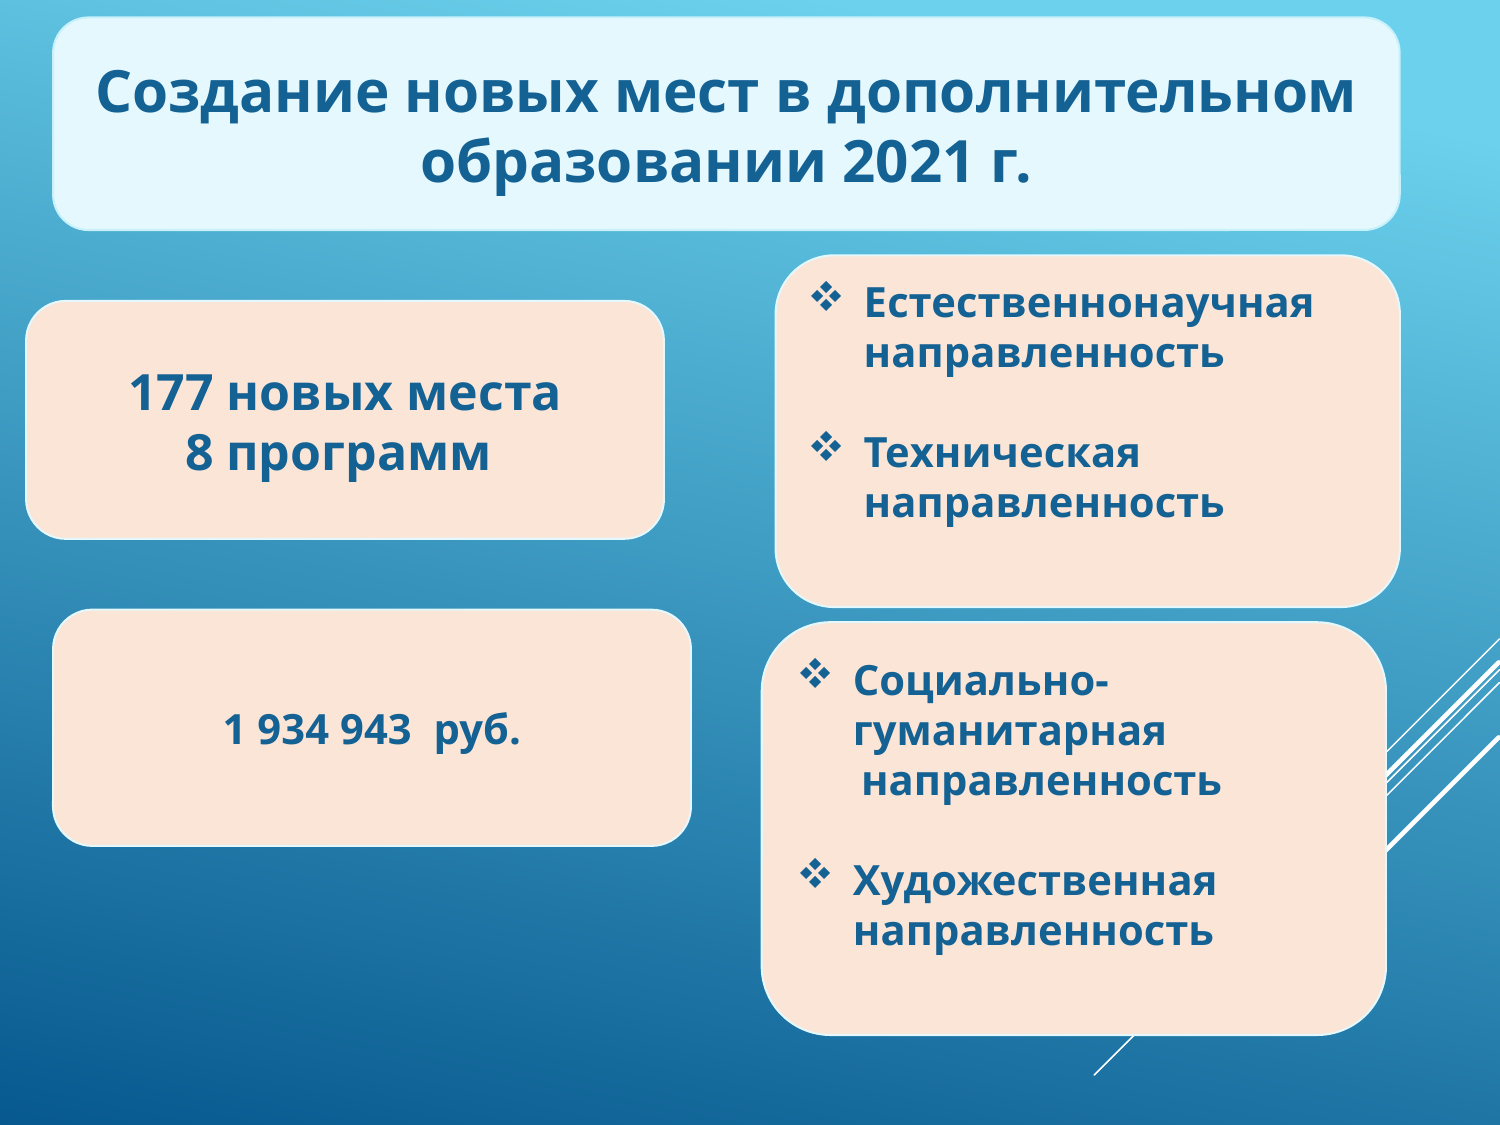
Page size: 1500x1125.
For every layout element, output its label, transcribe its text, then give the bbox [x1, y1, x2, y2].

text_box Социально-гуманитарная направленность Художественная направленность [760, 621, 1387, 1037]
text_box Создание новых мест в дополнительном образовании 2021 г. [52, 16, 1401, 232]
text_box 177 новых места 8 программ [25, 299, 665, 540]
text_box Естественнонаучная направленность Техническая направленность [774, 254, 1401, 609]
text_box 1 934 943 руб. [51, 608, 692, 847]
